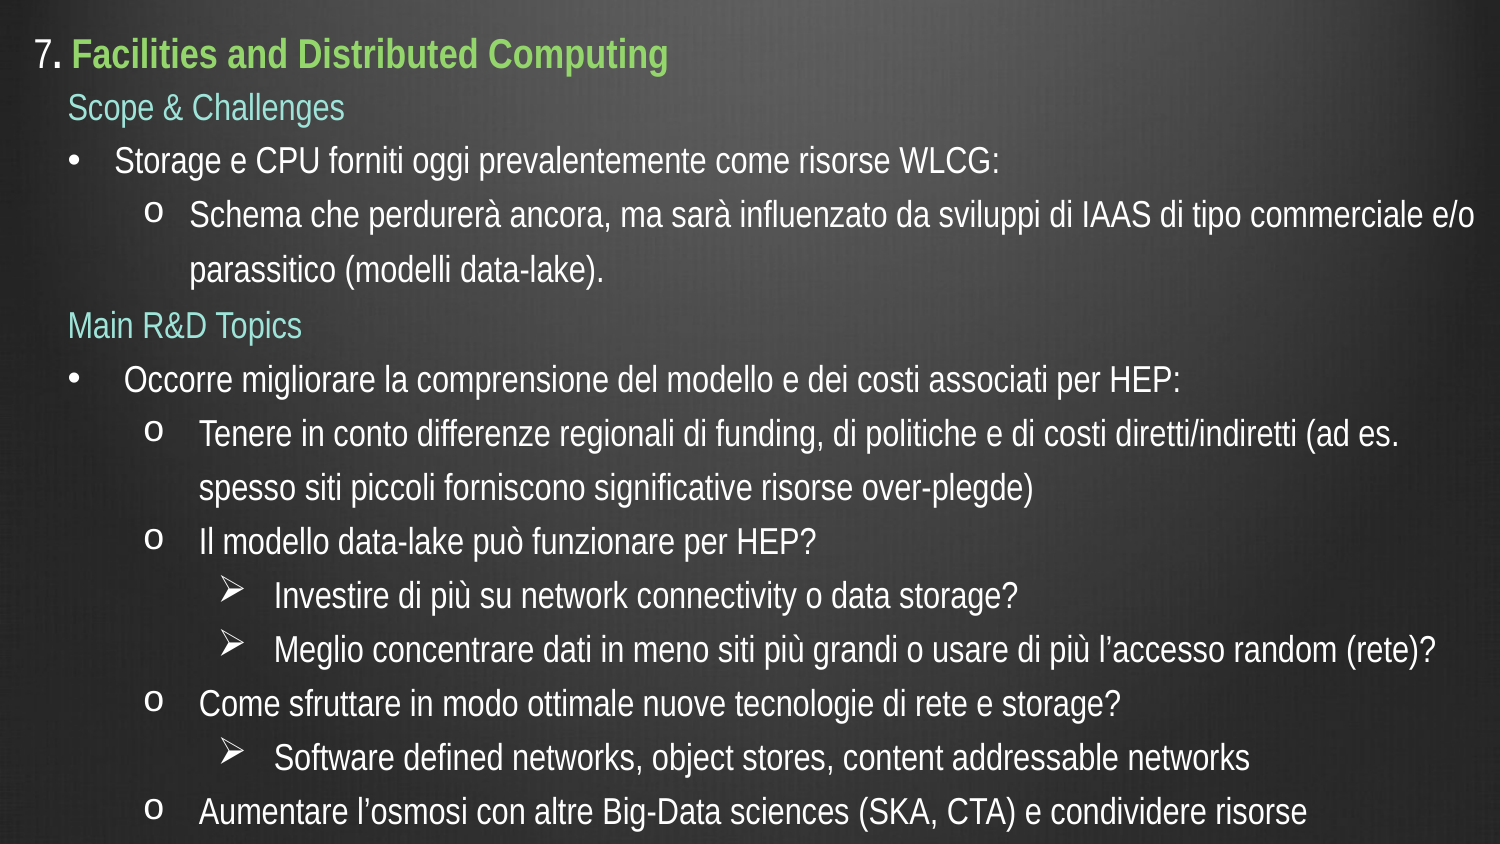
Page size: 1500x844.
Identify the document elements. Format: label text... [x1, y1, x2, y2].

text_box Main R&D Topics Occorre migliorare la comprensione del modello e dei costi associati per HEP: Tenere in conto differenze regionali di funding, di politiche e di costi diretti/indiretti (ad es. spesso siti piccoli forniscono significative risorse over-plegde) Il modello data-lake può funzionare per HEP? Investire di più su network connectivity o data storage? Meglio concentrare dati in meno siti più grandi o usare di più l’accesso random (rete)? Come sfruttare in modo ottimale nuove tecnologie di rete e storage? Software defined networks, object stores, content addressable networks Aumentare l’osmosi con altre Big-Data sciences (SKA, CTA) e condividere risorse [52, 284, 1461, 840]
text_box Scope & Challenges Storage e CPU forniti oggi prevalentemente come risorse WLCG: Schema che perdurerà ancora, ma sarà influenzato da sviluppi di IAAS di tipo commerciale e/o parassitico (modelli data-lake). [52, 66, 1500, 297]
text_box 7. Facilities and Distributed Computing [18, 19, 685, 85]
